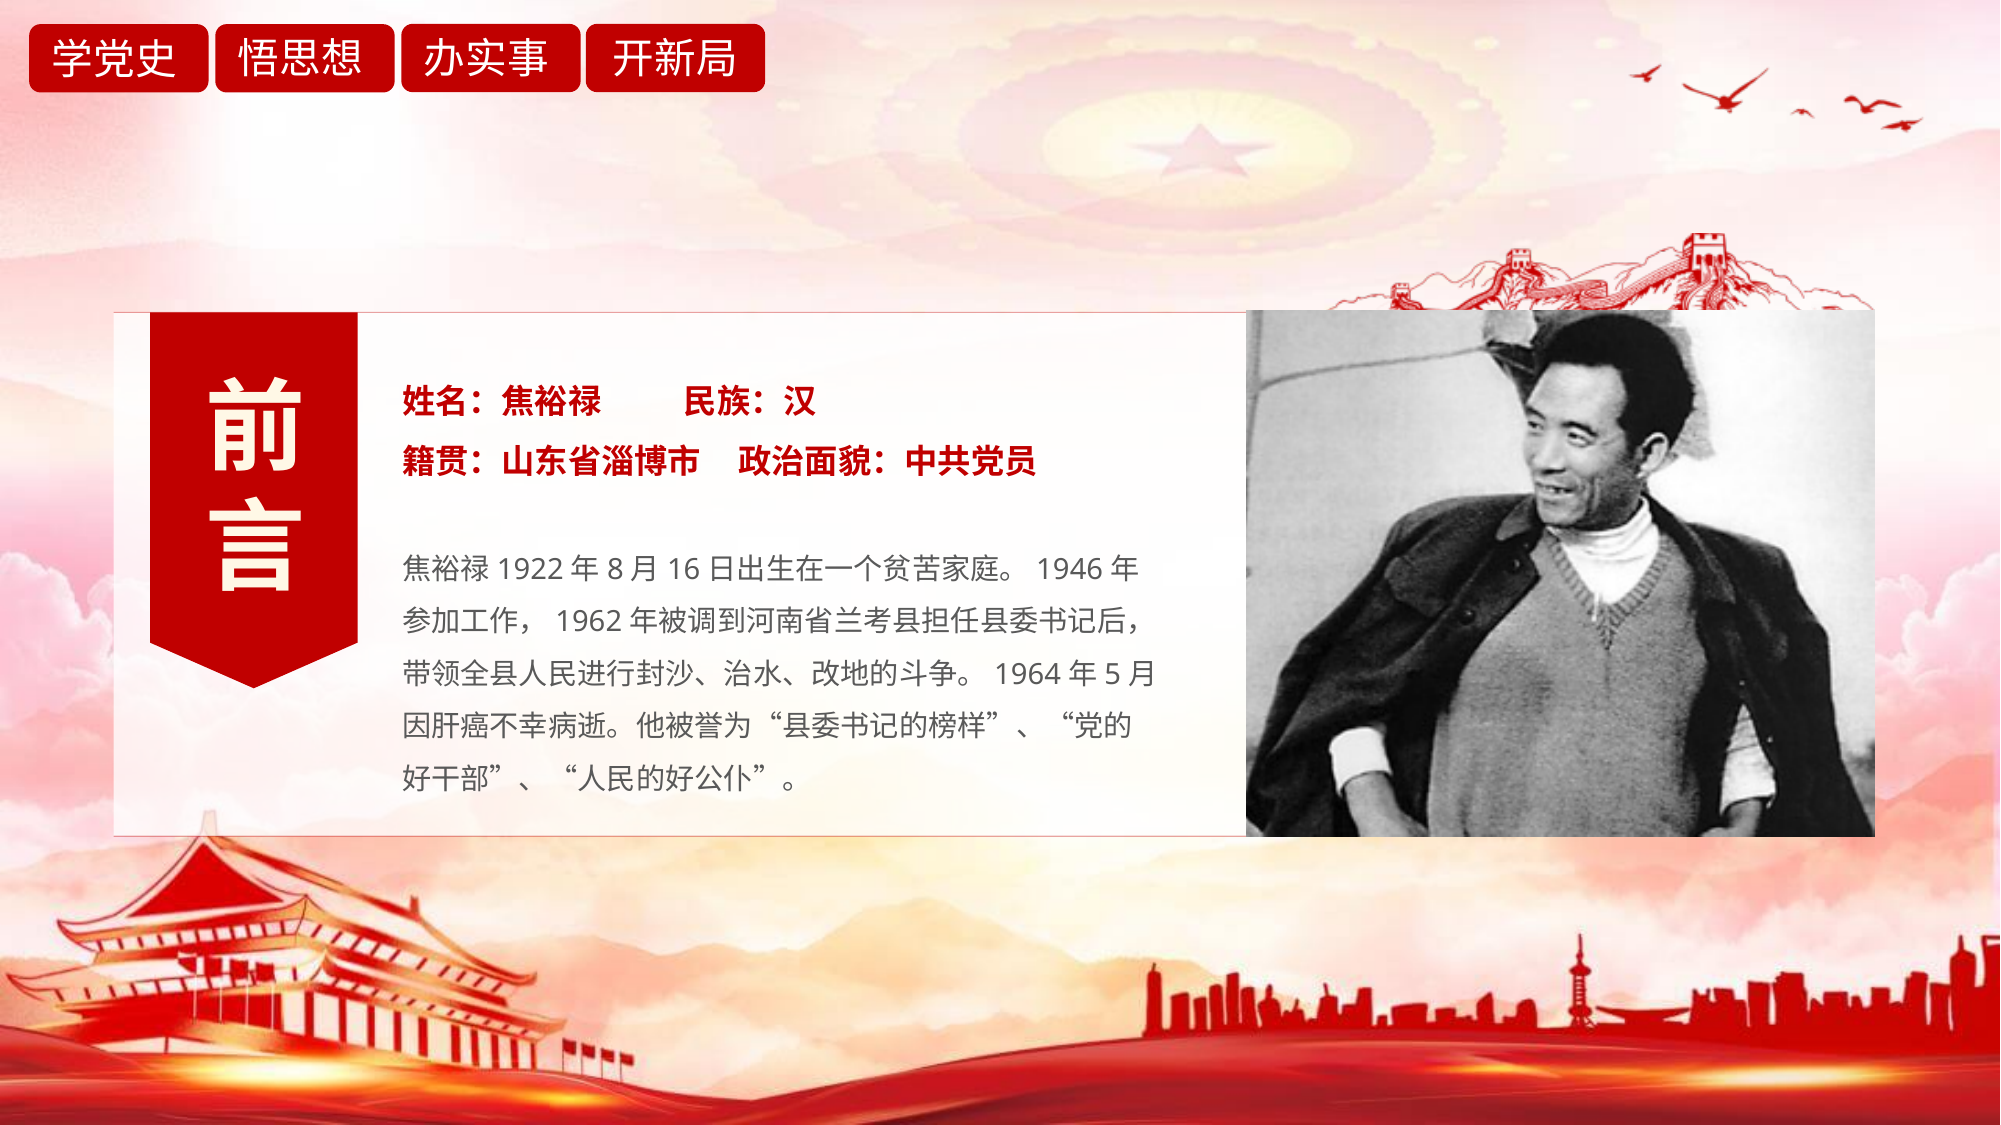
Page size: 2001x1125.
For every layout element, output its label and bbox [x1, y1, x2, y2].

text_box [29, 23, 766, 93]
text_box [113, 233, 1875, 837]
picture [0, 0, 2000, 1125]
